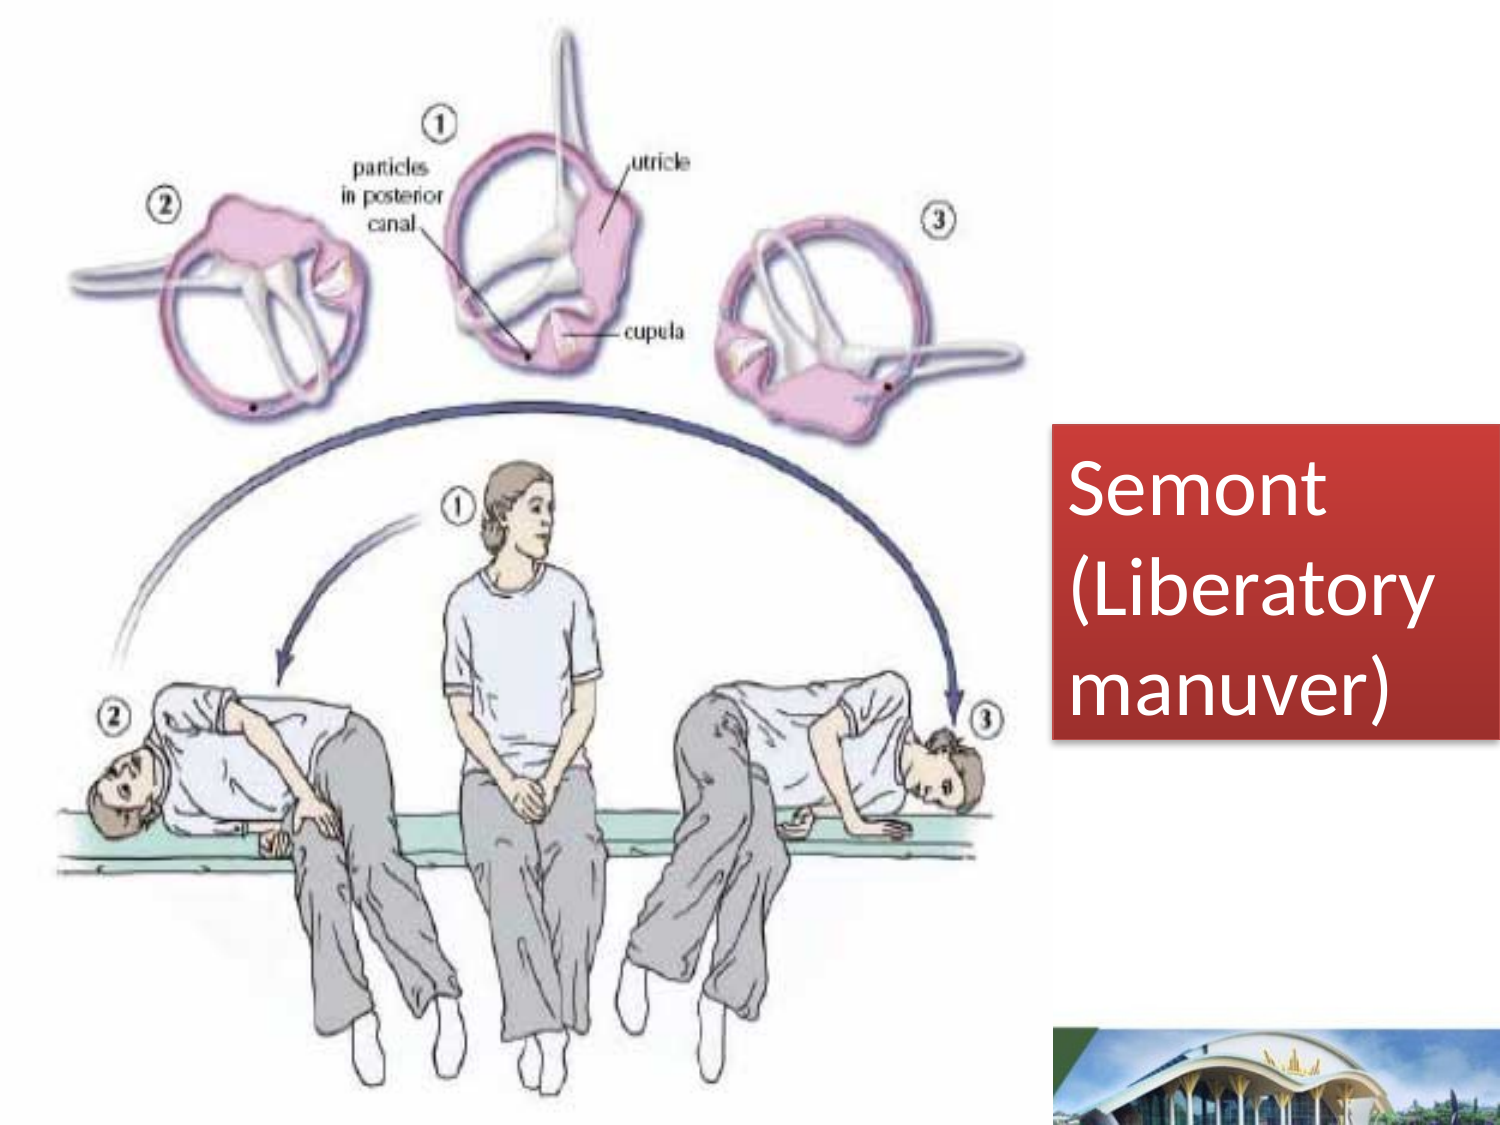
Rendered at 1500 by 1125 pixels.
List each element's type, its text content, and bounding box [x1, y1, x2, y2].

text_box Semont (Liberatory manuver) [1057, 424, 1500, 740]
picture [0, 0, 1500, 1125]
